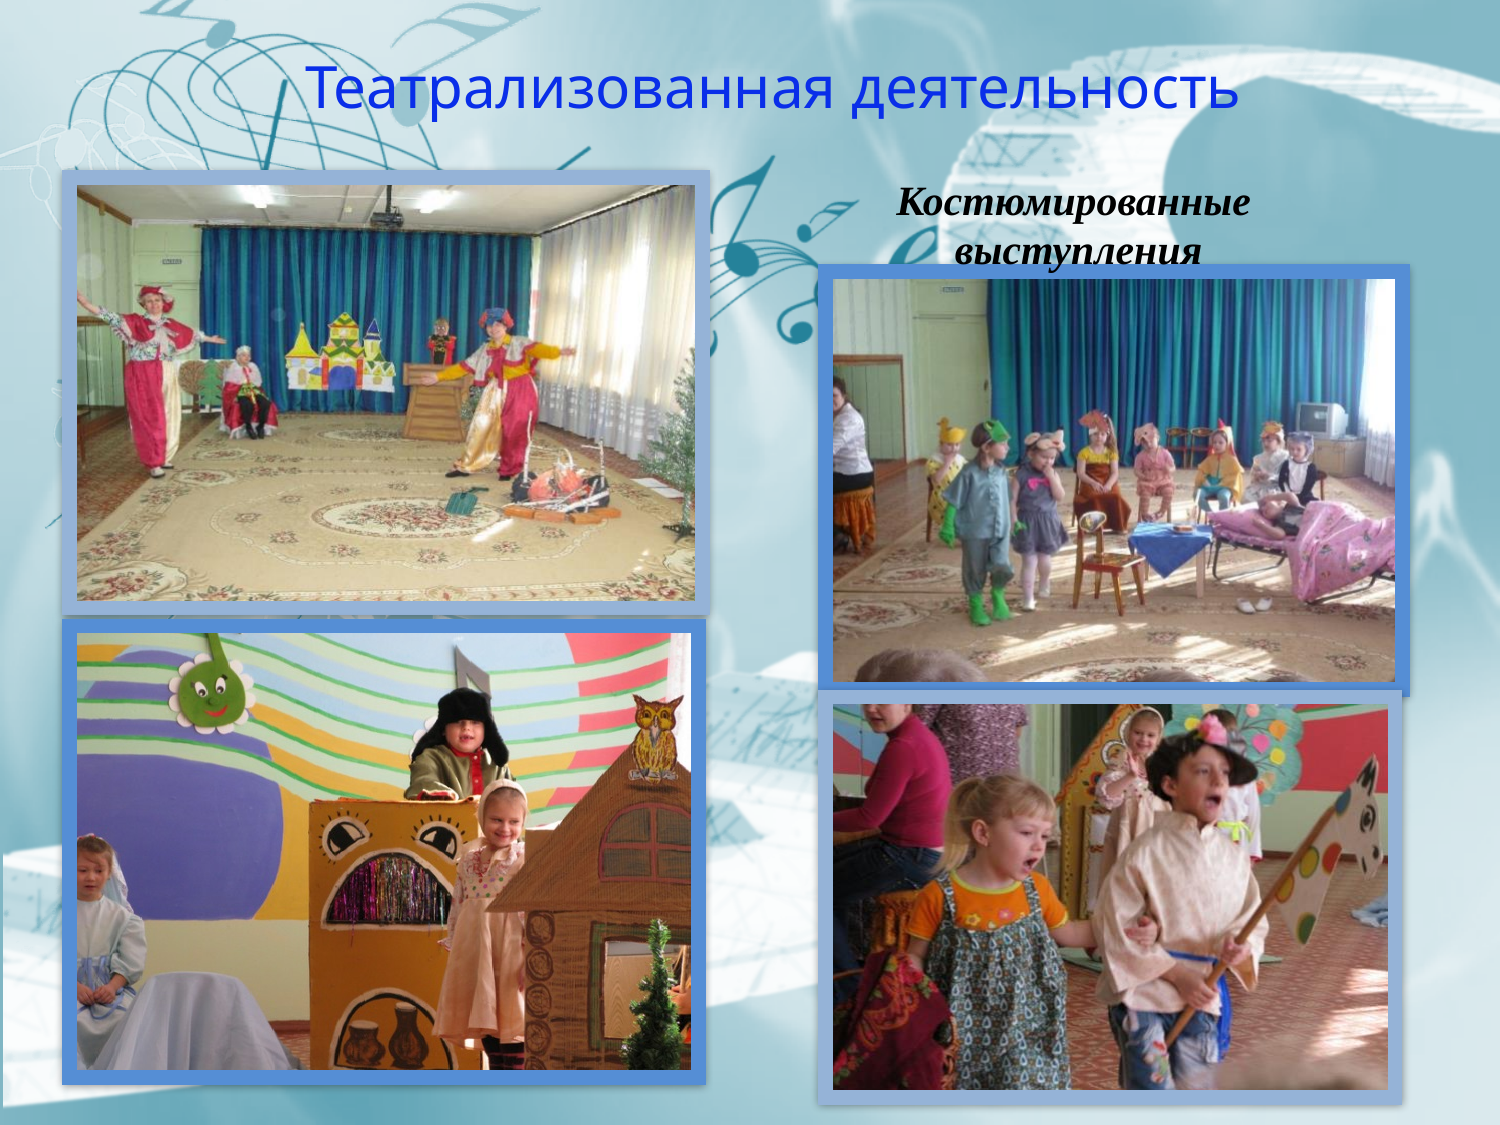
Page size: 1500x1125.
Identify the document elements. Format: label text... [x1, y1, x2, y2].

picture [76, 633, 692, 1071]
picture [832, 703, 1389, 1091]
picture [832, 278, 1396, 683]
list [76, 184, 696, 601]
title Театрализованная деятельность [159, 45, 1388, 126]
text_box Костюмированные выступления [881, 165, 1266, 277]
